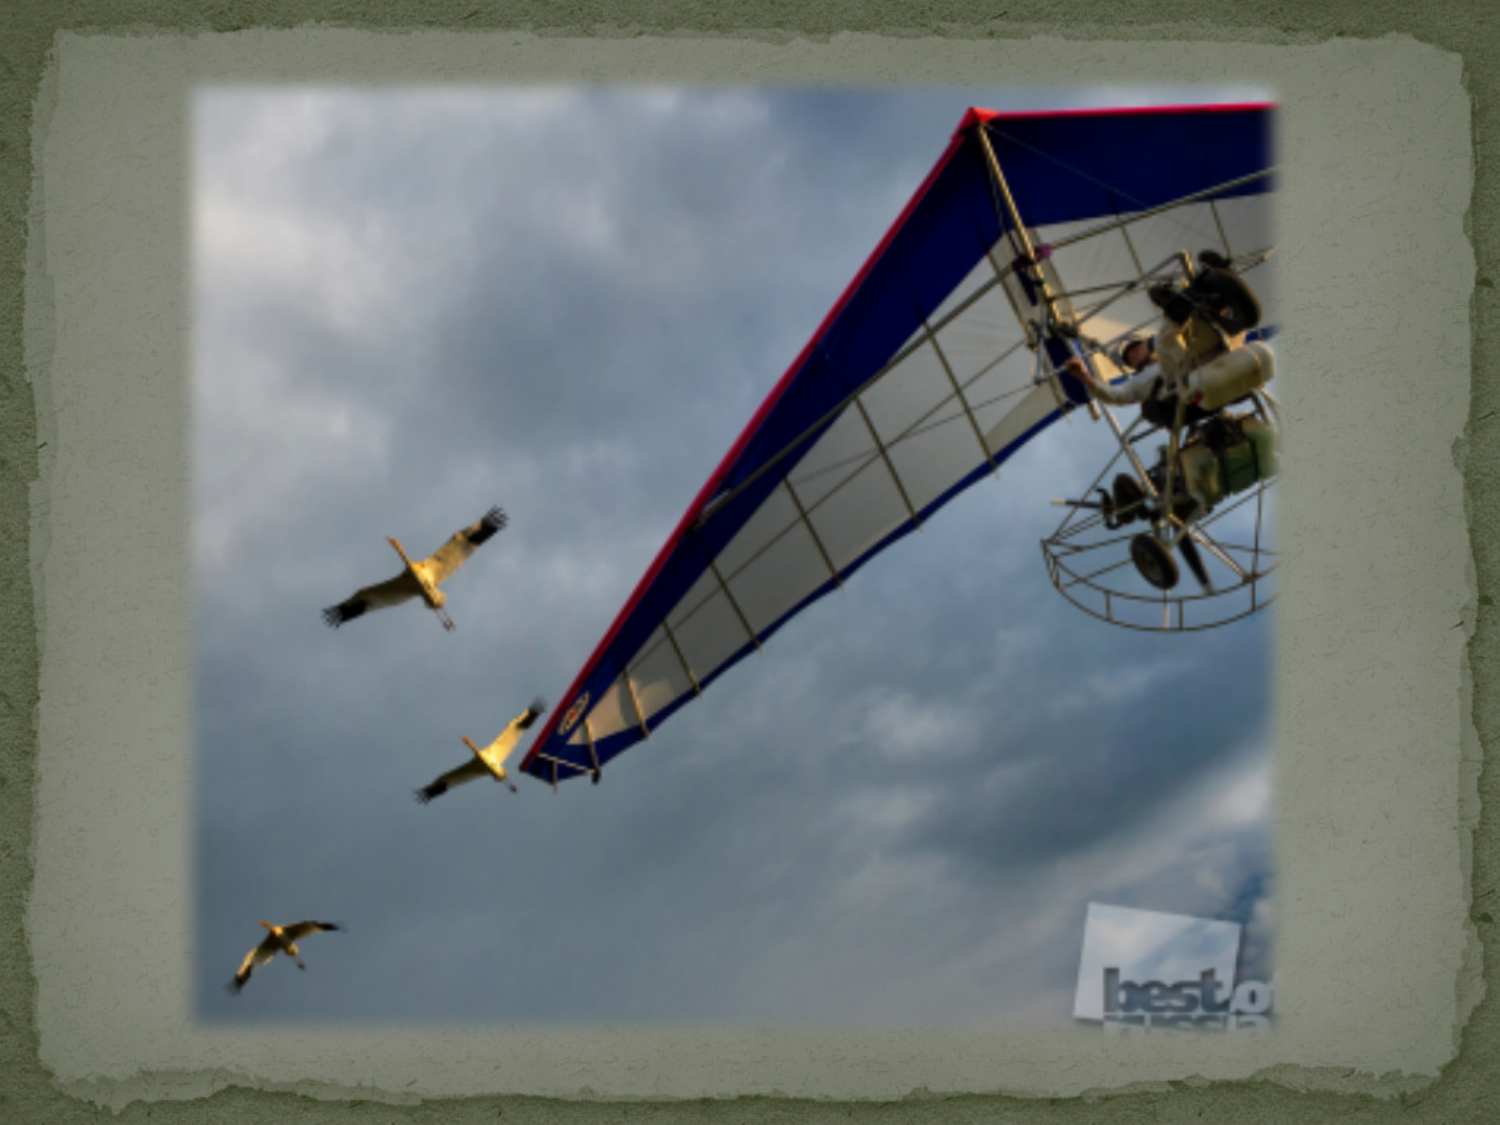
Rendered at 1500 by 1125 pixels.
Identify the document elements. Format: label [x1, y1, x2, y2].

picture [177, 72, 1289, 1043]
